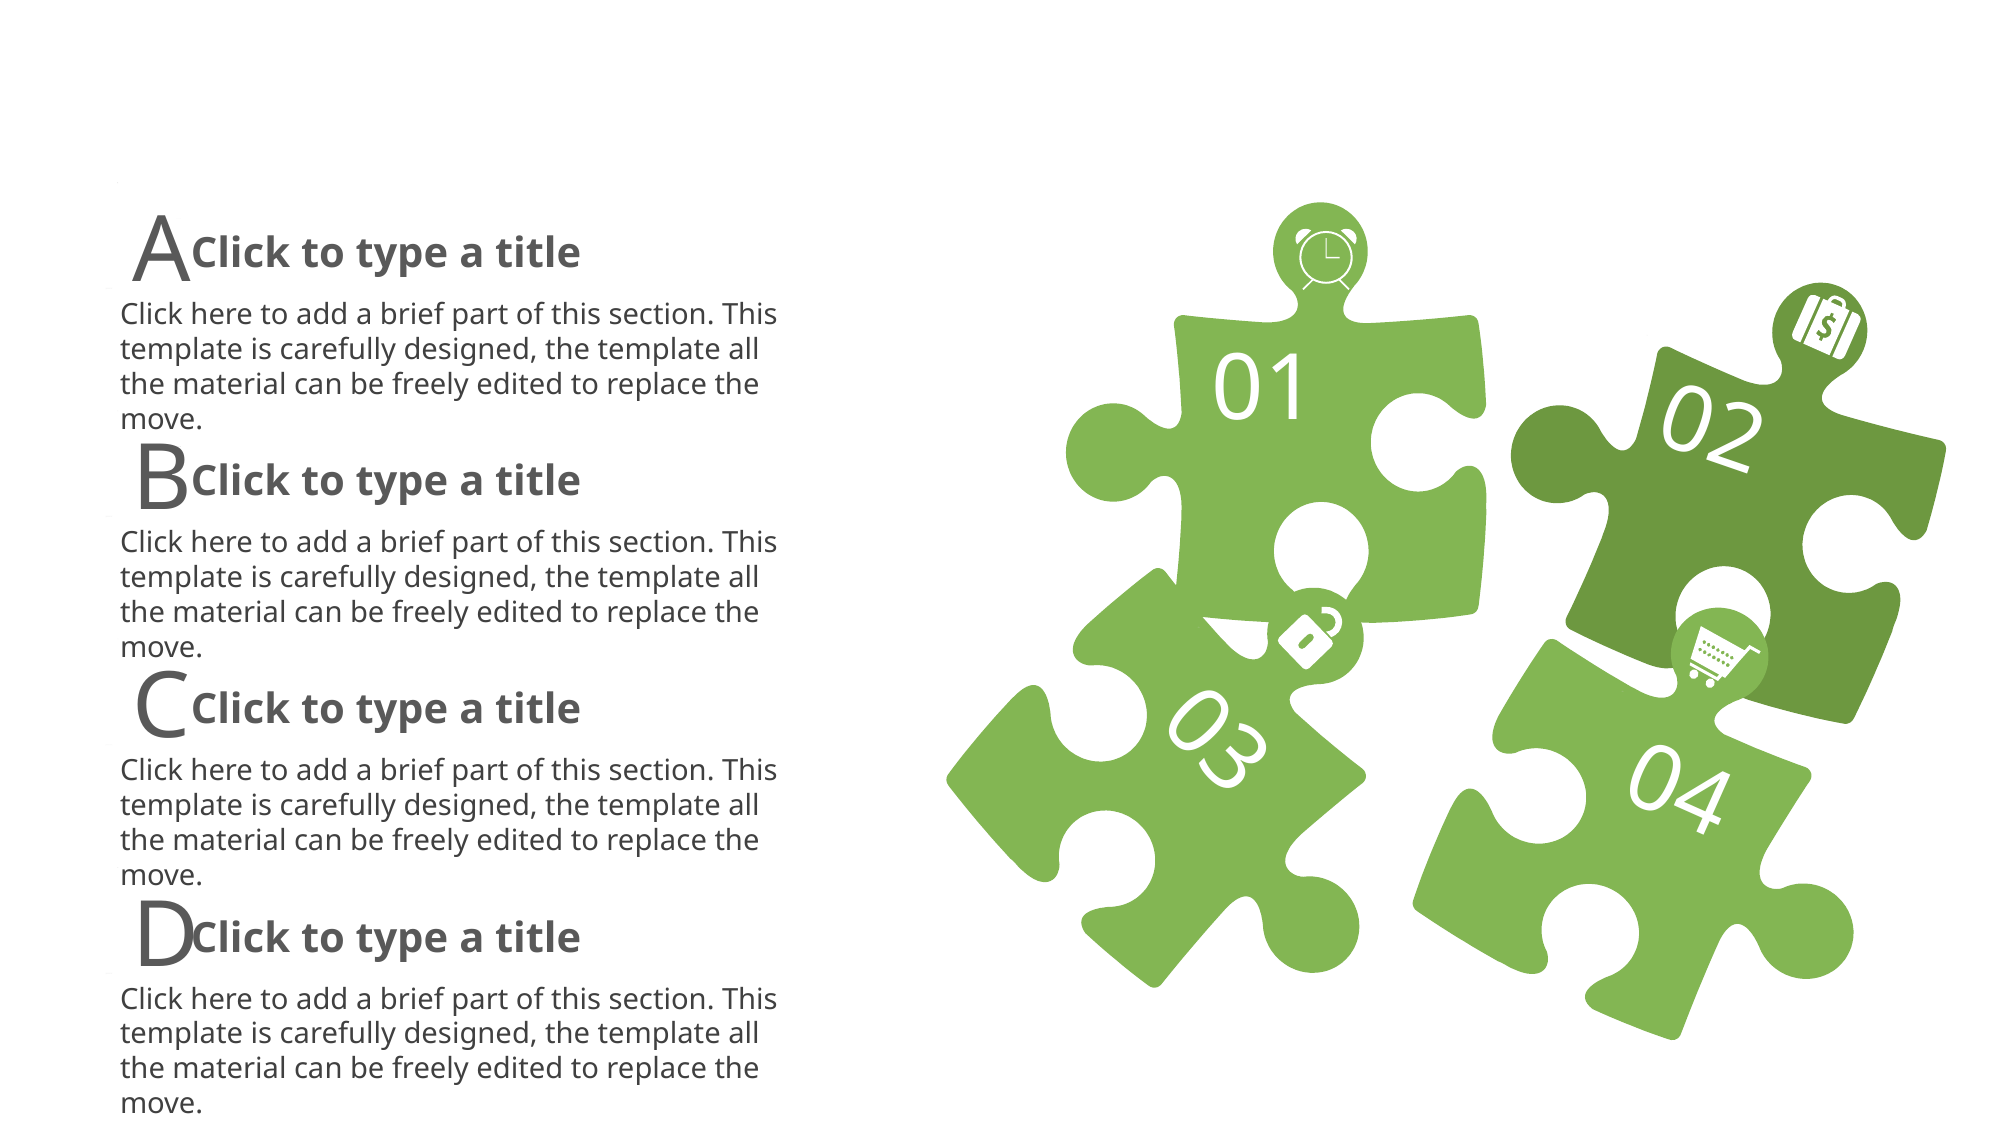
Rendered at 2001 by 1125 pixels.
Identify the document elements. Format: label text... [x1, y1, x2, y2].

text_box [1510, 405, 1947, 724]
text_box [1294, 227, 1358, 292]
text_box [1792, 295, 1821, 343]
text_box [105, 866, 817, 1060]
text_box [1412, 788, 1854, 1041]
text_box [1065, 403, 1487, 623]
text_box [1175, 315, 1233, 320]
text_box [1492, 607, 1812, 778]
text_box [105, 181, 817, 375]
text_box [1273, 202, 1368, 320]
text_box [1277, 606, 1343, 670]
text_box 04 [1571, 690, 1814, 890]
text_box 01 [1171, 320, 1382, 446]
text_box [105, 638, 817, 832]
text_box [946, 568, 1366, 988]
text_box [1832, 311, 1861, 360]
text_box 03 [1110, 626, 1348, 863]
text_box [1688, 624, 1763, 689]
text_box [1382, 315, 1487, 419]
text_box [105, 410, 817, 604]
text_box 02 [1606, 334, 1846, 521]
text_box [1803, 295, 1850, 356]
text_box [1772, 282, 1868, 395]
